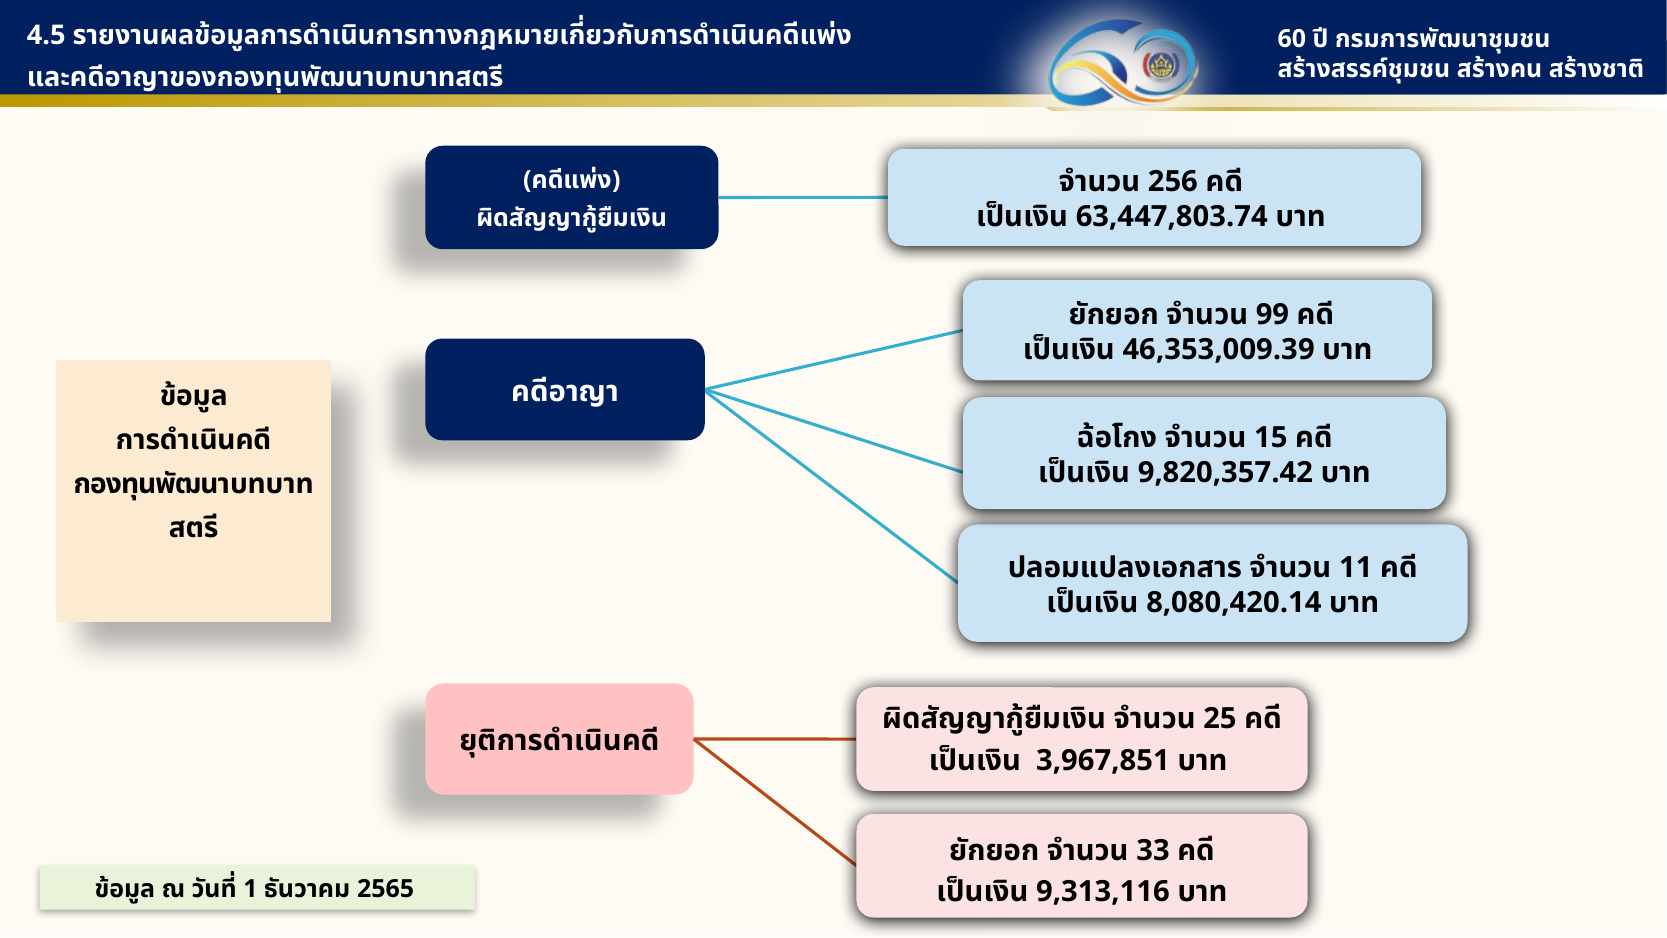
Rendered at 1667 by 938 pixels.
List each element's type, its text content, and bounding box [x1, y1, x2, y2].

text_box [959, 389, 964, 473]
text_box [704, 330, 964, 389]
text_box ปลอมแปลงเอกสาร จำนวน 11 คดี เป็นเงิน 8,080,420.14 บาท [957, 523, 1469, 643]
text_box ข้อมูล ณ วันที่ 1 ธันวาคม 2565 [39, 865, 476, 910]
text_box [693, 738, 857, 866]
text_box คดีอาญา [424, 337, 704, 442]
subtitle ข้อมูล การดำเนินคดี กองทุนพัฒนาบทบาทสตรี [56, 359, 331, 622]
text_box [0, 0, 1667, 209]
text_box ยักยอก จำนวน 33 คดี เป็นเงิน 9,313,116 บาท [855, 812, 1309, 919]
text_box ยุติการดำเนินคดี [424, 682, 695, 796]
text_box ผิดสัญญากู้ยืมเงิน จำนวน 25 คดี เป็นเงิน 3,967,851 บาท [855, 686, 1309, 792]
text_box จำนวน 256 คดี เป็นเงิน 63,447,803.74 บาท [886, 209, 1423, 247]
text_box ฉ้อโกง จำนวน 15 คดี เป็นเงิน 9,820,357.42 บาท [961, 396, 1448, 511]
text_box (คดีแพ่ง) ผิดสัญญากู้ยืมเงิน [424, 209, 720, 251]
text_box ยักยอก จำนวน 99 คดี เป็นเงิน 46,353,009.39 บาท [961, 279, 1434, 382]
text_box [702, 389, 959, 584]
